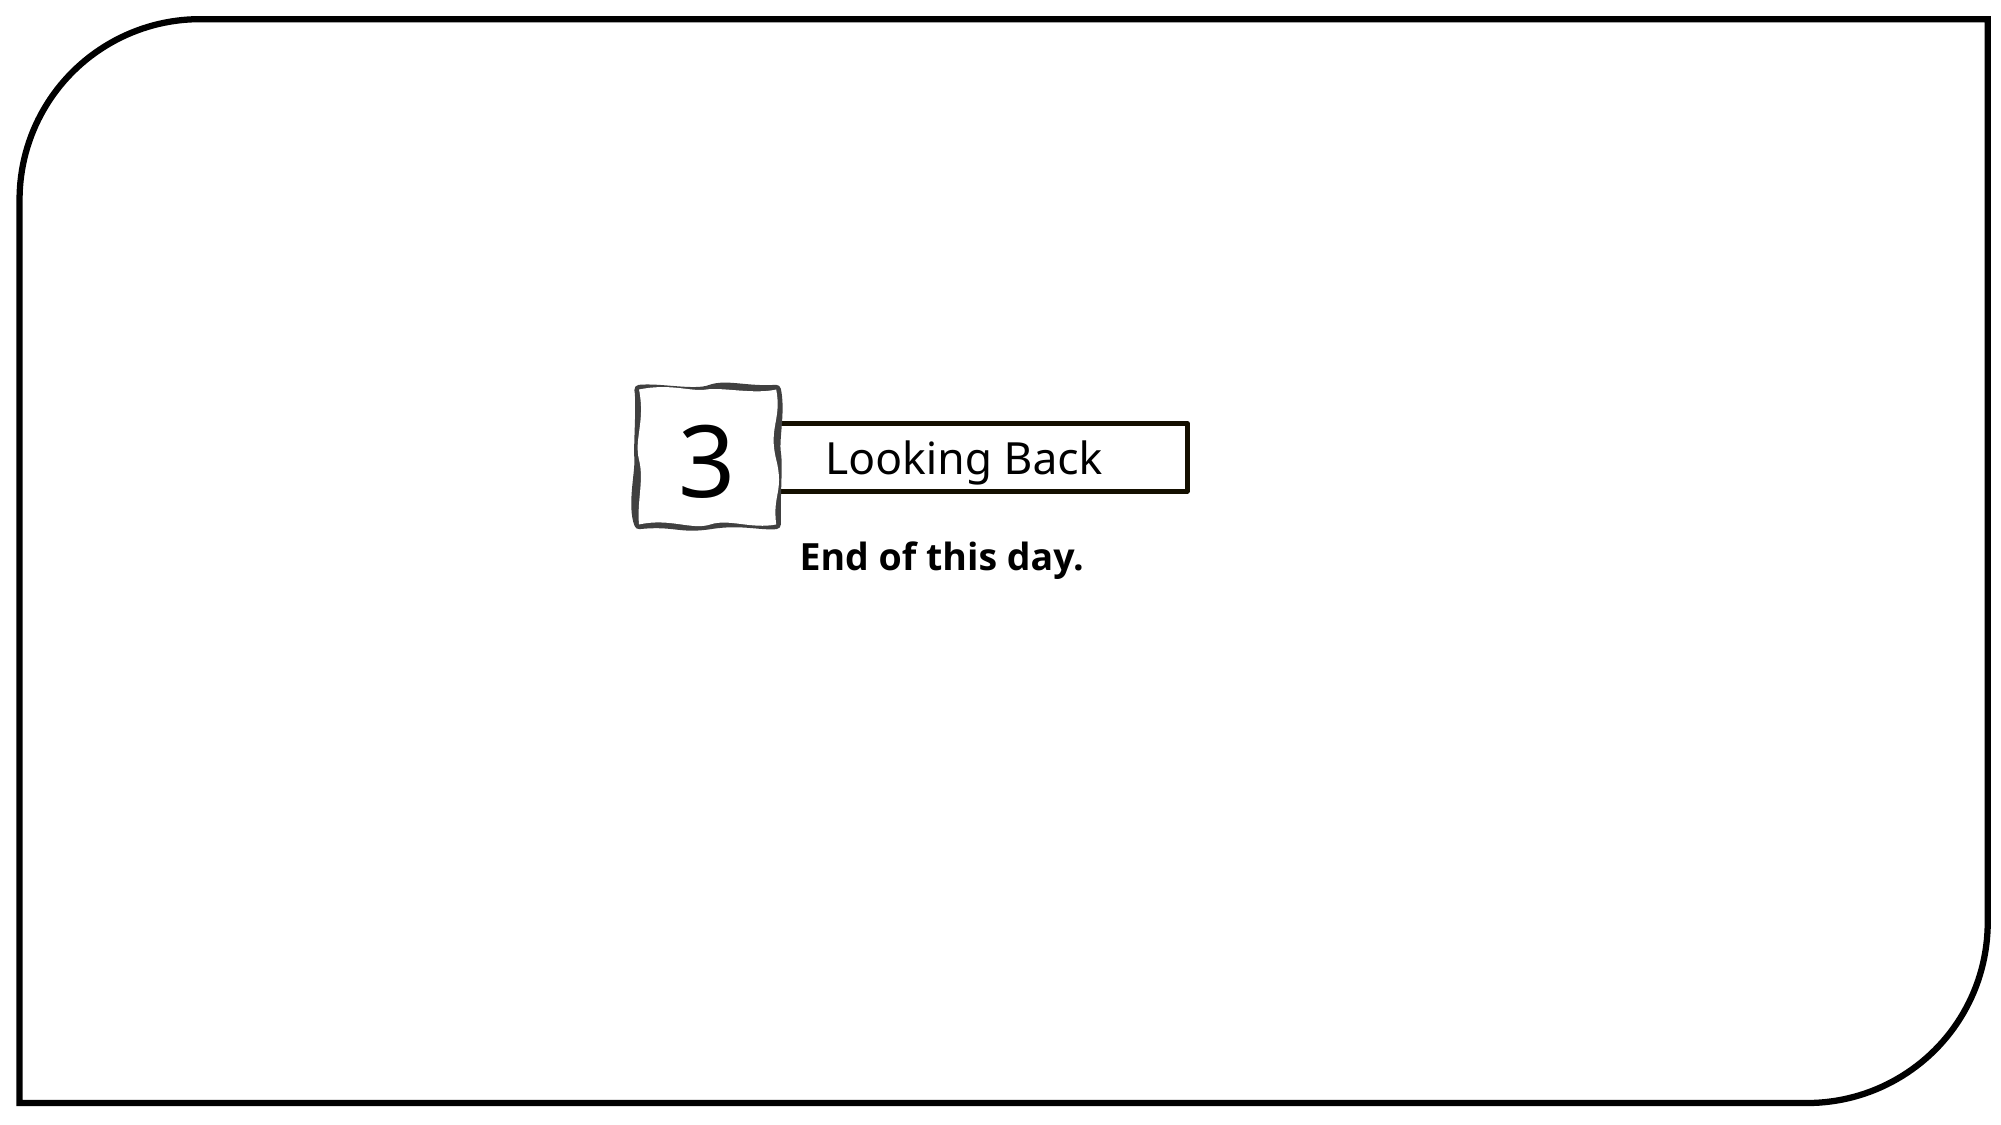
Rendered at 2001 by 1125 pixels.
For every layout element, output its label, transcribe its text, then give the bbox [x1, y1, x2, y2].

text_box End of this day. [774, 524, 1225, 585]
text_box 3 [635, 387, 780, 527]
text_box [18, 18, 1989, 1105]
text_box Looking Back [774, 423, 1188, 492]
